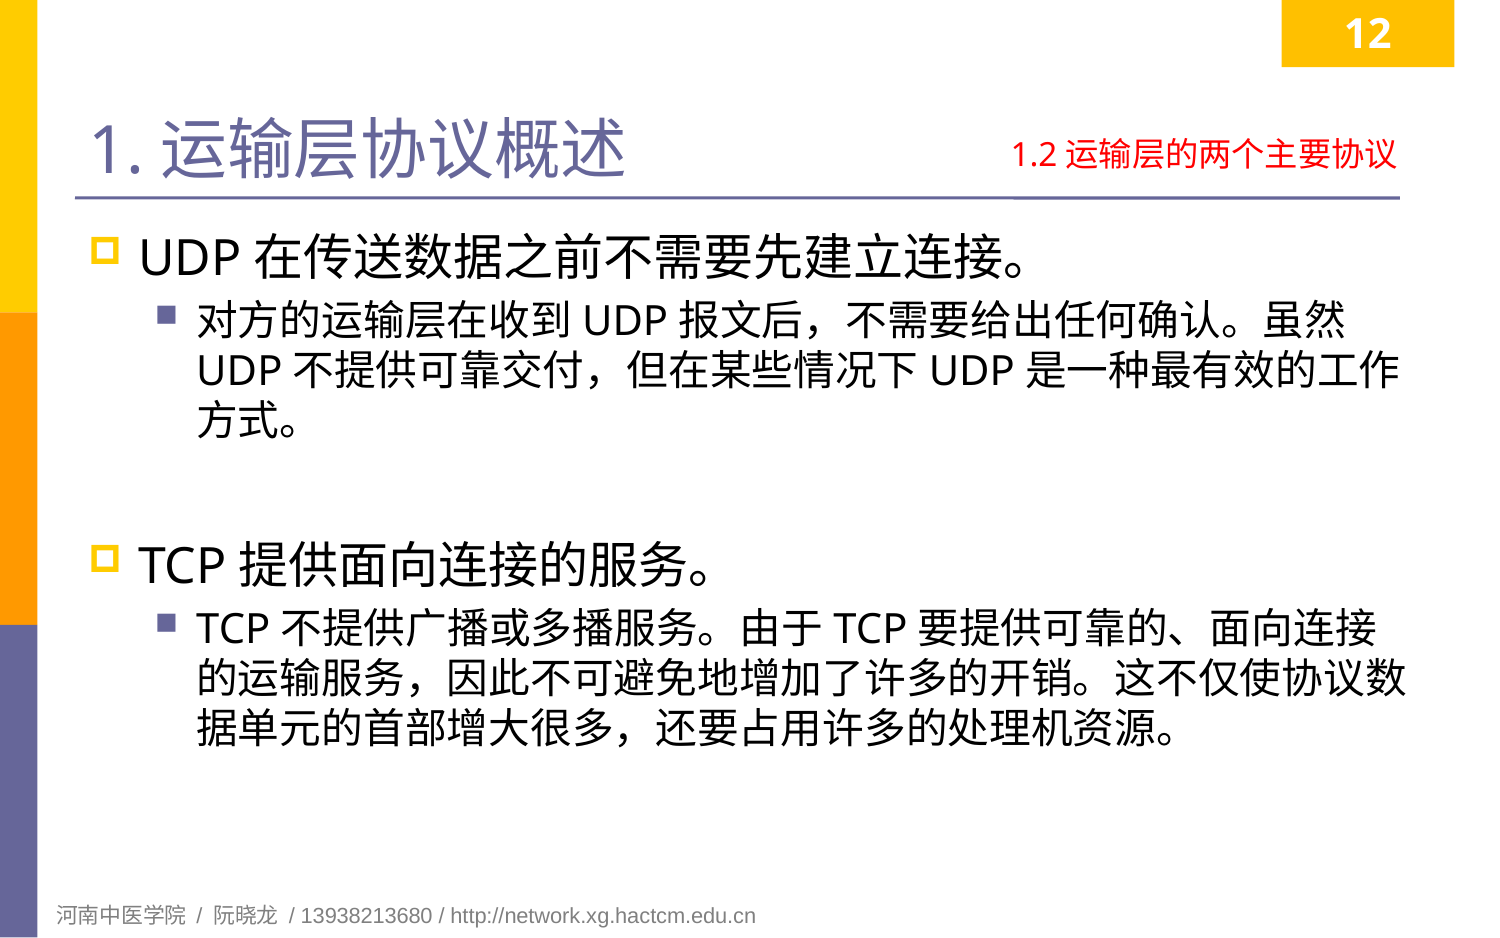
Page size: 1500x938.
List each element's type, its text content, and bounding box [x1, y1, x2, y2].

slide_number 12 [1281, 0, 1455, 68]
list UDP在传送数据之前不需要先建立连接。 对方的运输层在收到UDP报文后，不需要给出任何确认。虽然UDP不提供可靠交付，但在某些情况下UDP是一种最有效的工作方式。 TCP提供面向连接的服务。 TCP不提供广播或多播服务。由于TCP要提供可靠的、面向连接的运输服务，因此不可避免地增加了许多的开销。这不仅使协议数据单元的首部增大很多，还要占用许多的处理机资源。 [75, 218, 1425, 839]
title 1.运输层协议概述 [75, 37, 1425, 194]
list 1.2运输层的两个主要协议 [939, 126, 1412, 186]
